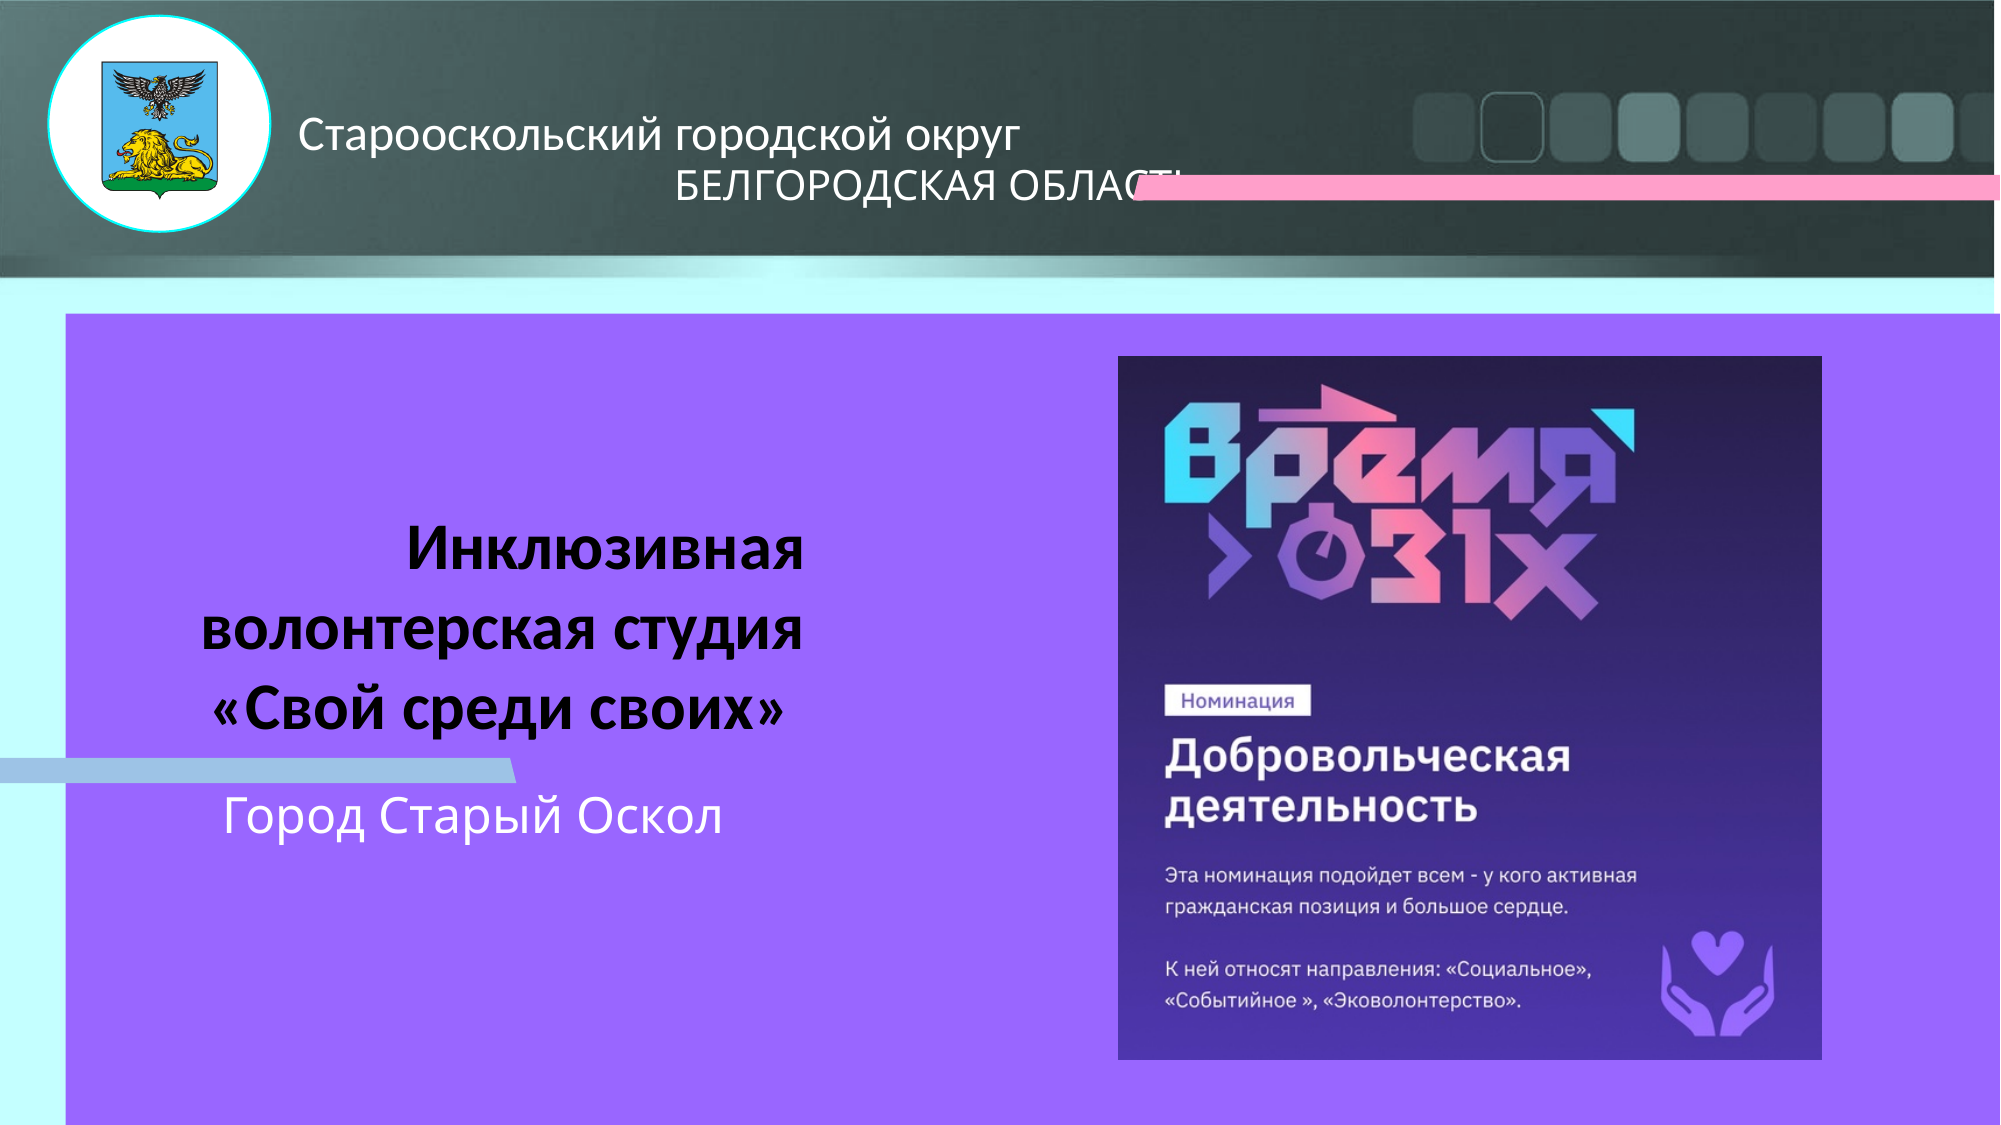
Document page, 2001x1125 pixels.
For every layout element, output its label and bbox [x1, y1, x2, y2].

picture [0, 0, 1995, 1125]
text_box [1995, 313, 2000, 1125]
text_box [1995, 173, 2000, 202]
